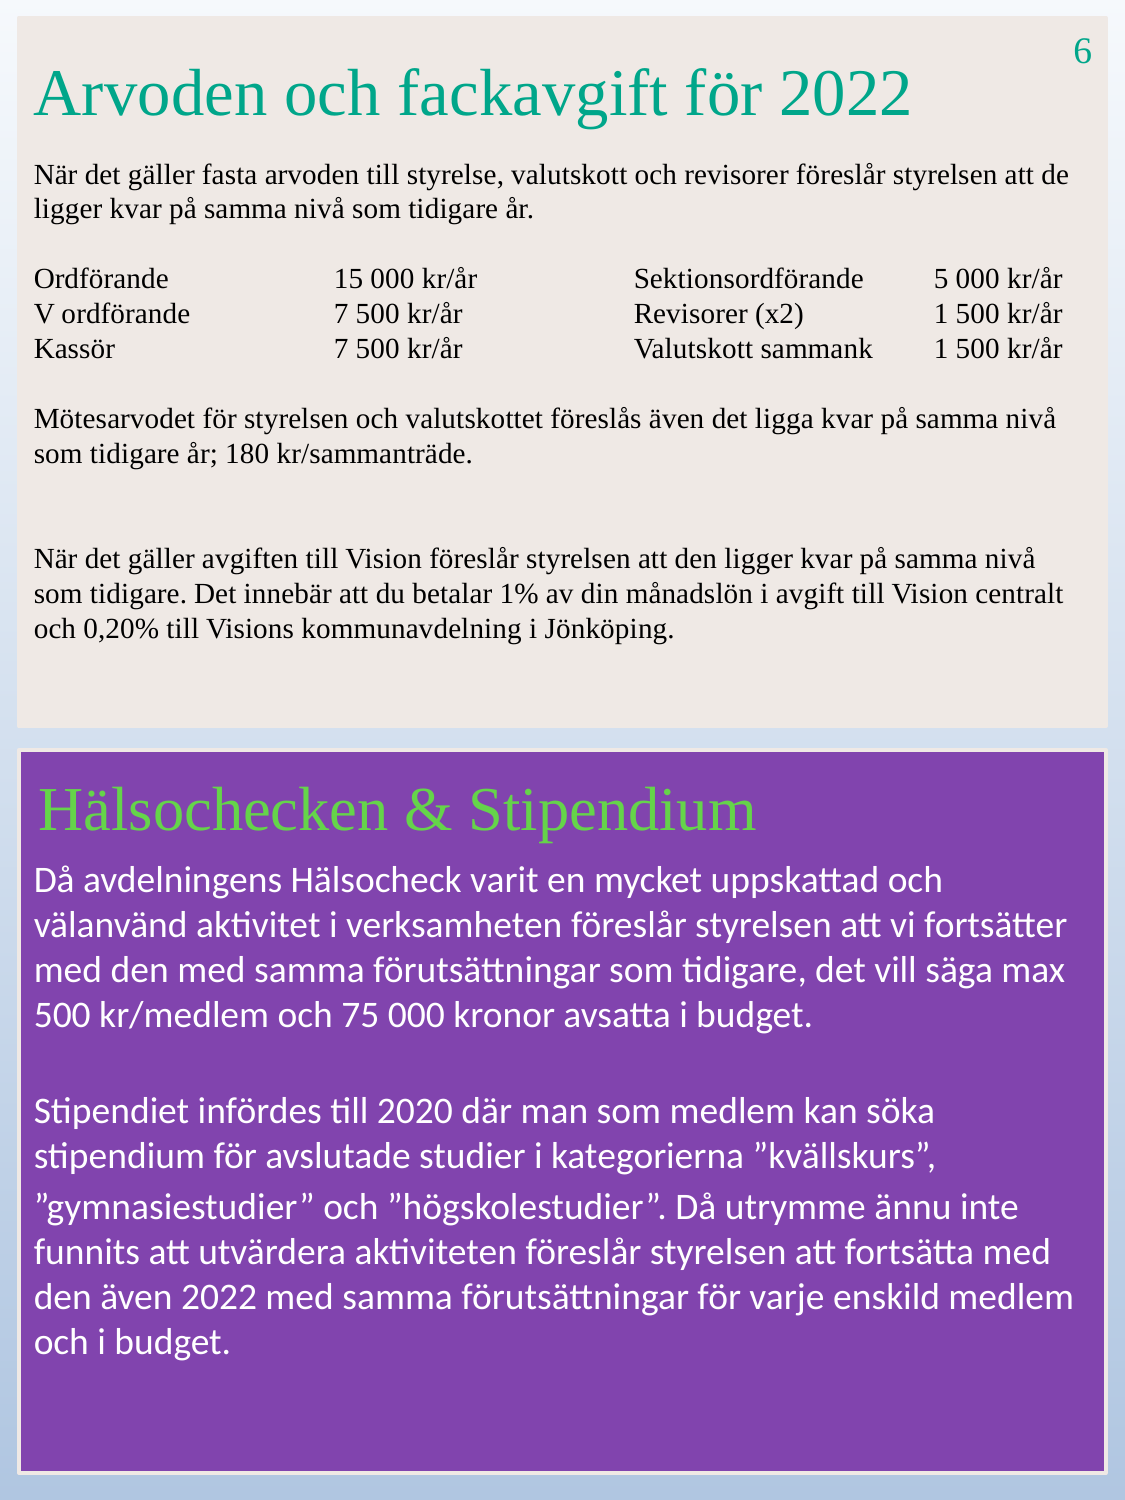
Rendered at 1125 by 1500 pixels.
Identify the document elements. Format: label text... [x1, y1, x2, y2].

text_box 6 [1058, 18, 1106, 79]
text_box Hälsochecken & Stipendium [23, 760, 1094, 851]
text_box Då avdelningens Hälsocheck varit en mycket uppskattad och välanvänd aktivitet i verksamheten föreslår styrelsen att vi fortsätter med den med samma förutsättningar som tidigare, det vill säga max 500 kr/medlem och 75 000 kronor avsatta i budget. Stipendiet infördes till 2020 där man som medlem kan söka stipendium för avslutade studier i kategorierna ”kvällskurs”, ”gymnasiestudier” och ”högskolestudier”. Då utrymme ännu inte funnits att utvärdera aktiviteten föreslår styrelsen att fortsätta med den även 2022 med samma förutsättningar för varje enskild medlem och i budget. [17, 748, 1108, 1475]
text_box Arvoden och fackavgift för 2022 [19, 41, 1012, 136]
text_box När det gäller fasta arvoden till styrelse, valutskott och revisorer föreslår styrelsen att de ligger kvar på samma nivå som tidigare år. Ordförande 15 000 kr/år Sektionsordförande 5 000 kr/år V ordförande 7 500 kr/år Revisorer (x2) 1 500 kr/år Kassör 7 500 kr/år Valutskott sammank 1 500 kr/år Mötesarvodet för styrelsen och valutskottet föreslås även det ligga kvar på samma nivå som tidigare år; 180 kr/sammanträde. När det gäller avgiften till Vision föreslår styrelsen att den ligger kvar på samma nivå som tidigare. Det innebär att du betalar 1% av din månadslön i avgift till Vision centralt och 0,20% till Visions kommunavdelning i Jönköping. [19, 147, 1094, 652]
text_box [17, 16, 1108, 728]
